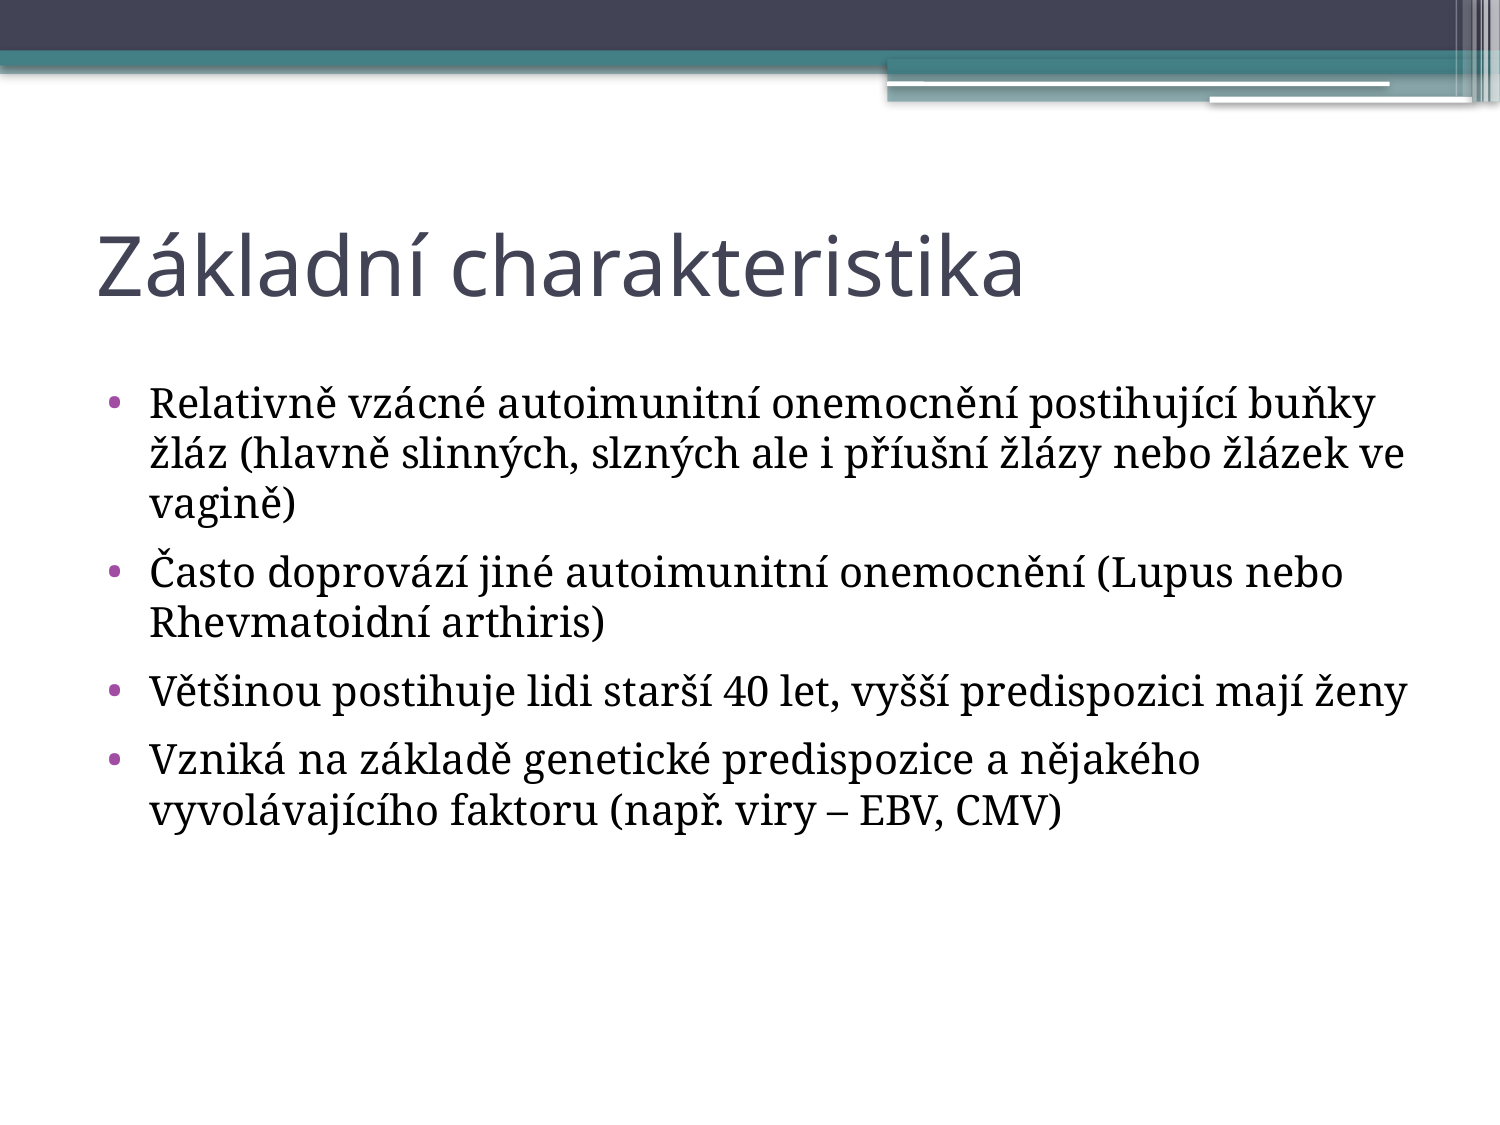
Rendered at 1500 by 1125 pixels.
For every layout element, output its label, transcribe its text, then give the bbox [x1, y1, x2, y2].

list Relativně vzácné autoimunitní onemocnění postihující buňky žláz (hlavně slinných, slzných ale i příušní žlázy nebo žlázek ve vagině) Často doprovází jiné autoimunitní onemocnění (Lupus nebo Rhevmatoidní arthiris) Většinou postihuje lidi starší 40 let, vyšší predispozici mají ženy Vzniká na základě genetické predispozice a nějakého vyvolávajícího faktoru (např. viry – EBV, CMV) [75, 368, 1425, 1079]
title Základní charakteristika [82, 175, 1432, 351]
